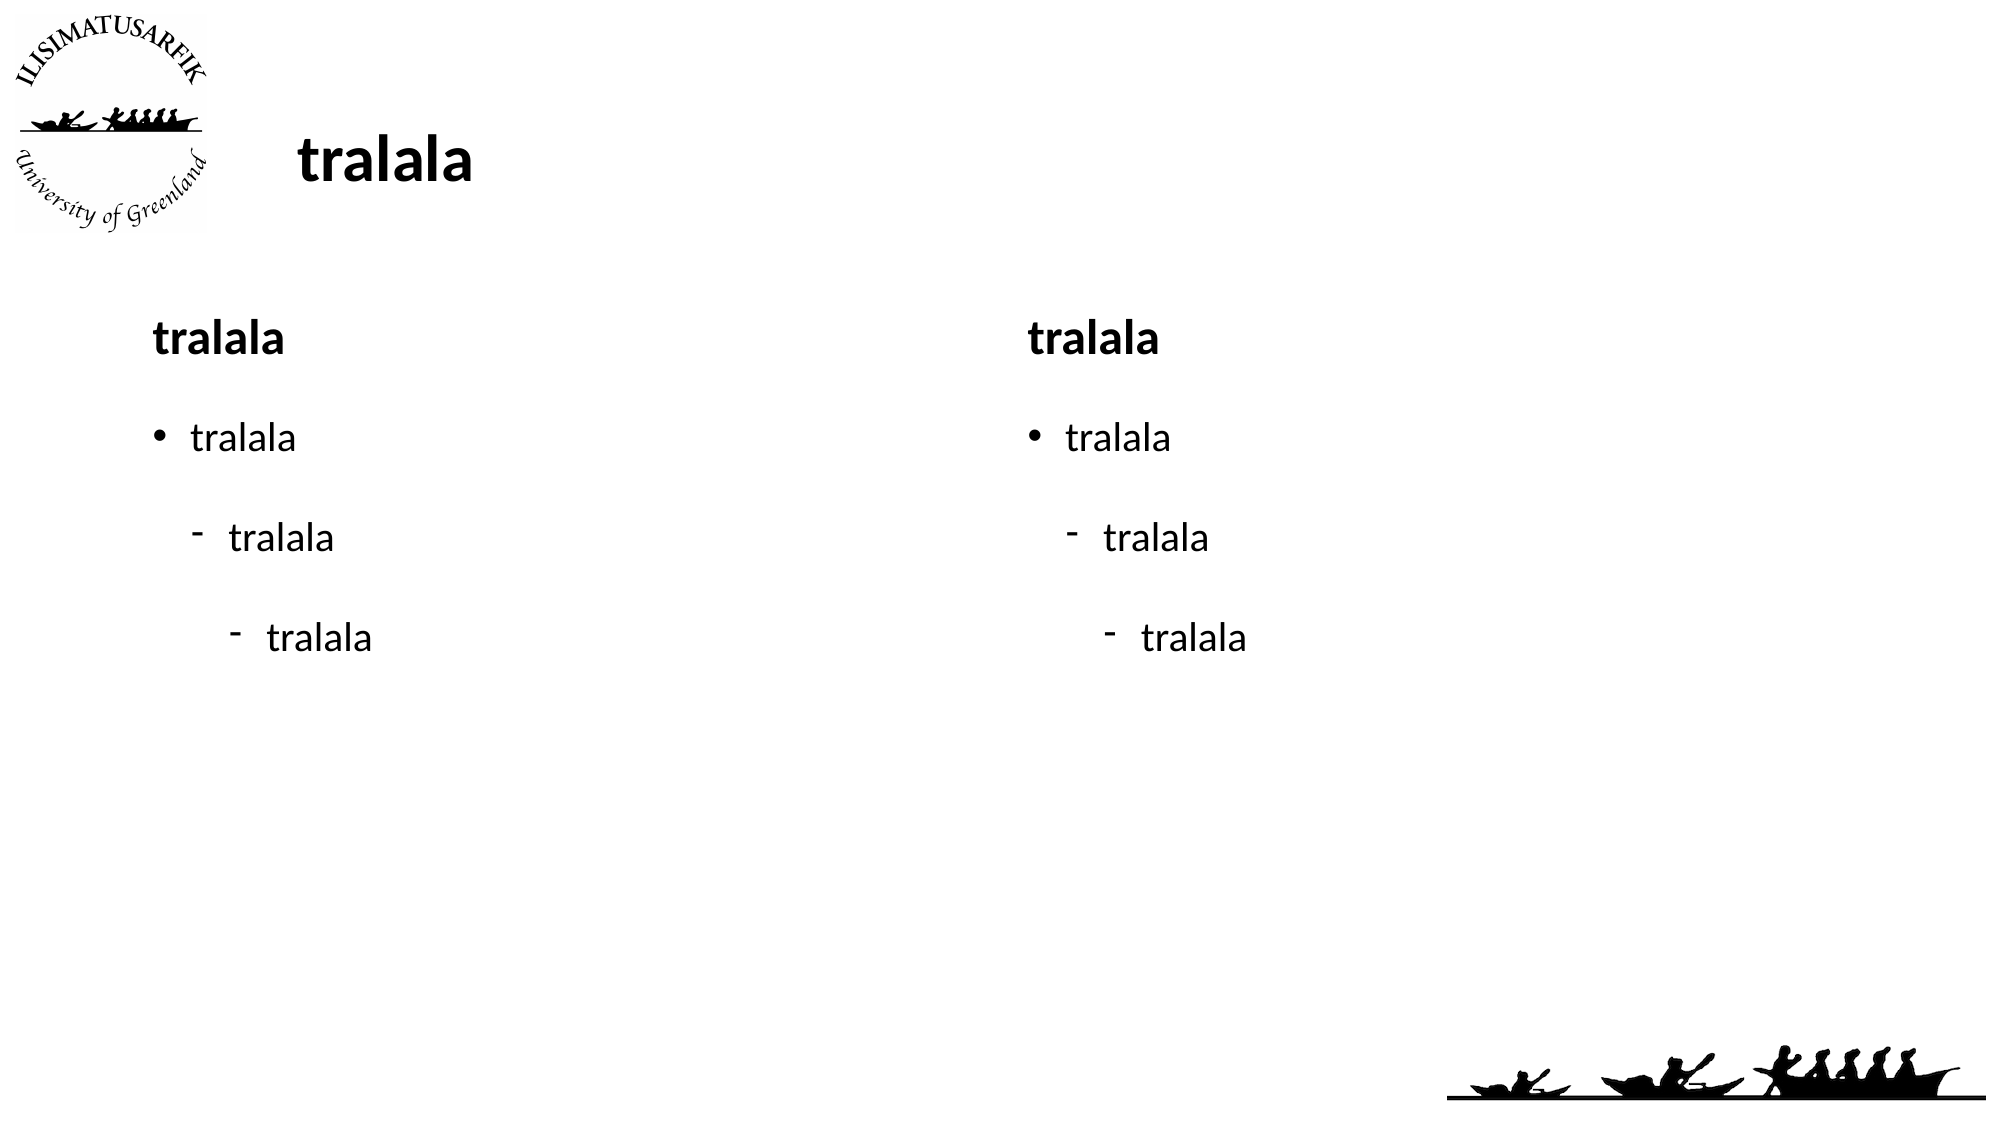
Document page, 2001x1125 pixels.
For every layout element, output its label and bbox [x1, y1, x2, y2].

text_box [15, 14, 1986, 1118]
